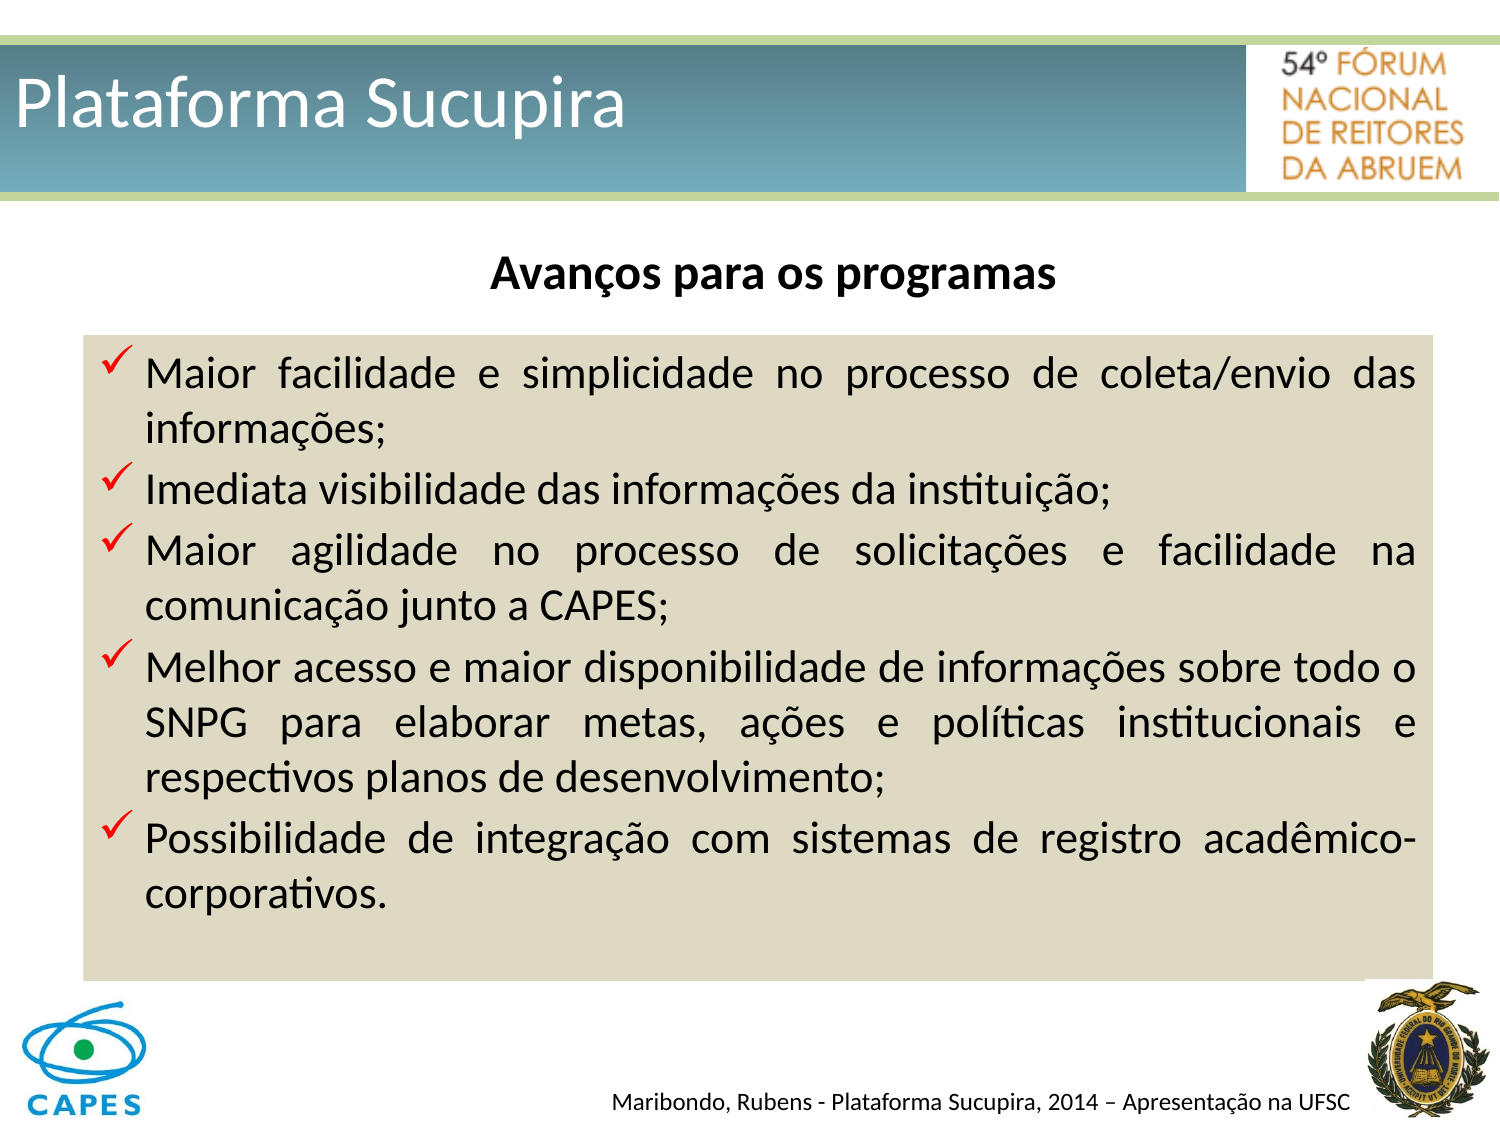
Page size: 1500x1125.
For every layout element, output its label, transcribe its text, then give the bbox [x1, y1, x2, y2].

picture [2, 990, 164, 1123]
text_box Avanços para os programas [431, 231, 1117, 307]
text_box Maior facilidade e simplicidade no processo de coleta/envio das informações; Imediata visibilidade das informações da instituição; Maior agilidade no processo de solicitações e facilidade na comunicação junto a CAPES; Melhor acesso e maior disponibilidade de informações sobre todo o SNPG para elaborar metas, ações e políticas institucionais e respectivos planos de desenvolvimento; Possibilidade de integração com sistemas de registro acadêmico-corporativos. [83, 335, 1433, 982]
text_box Maribondo, Rubens - Plataforma Sucupira, 2014 – Apresentação na UFSC [527, 1077, 1361, 1123]
picture [1365, 979, 1491, 1119]
text_box Plataforma Sucupira [0, 46, 1247, 195]
picture [1274, 47, 1476, 187]
